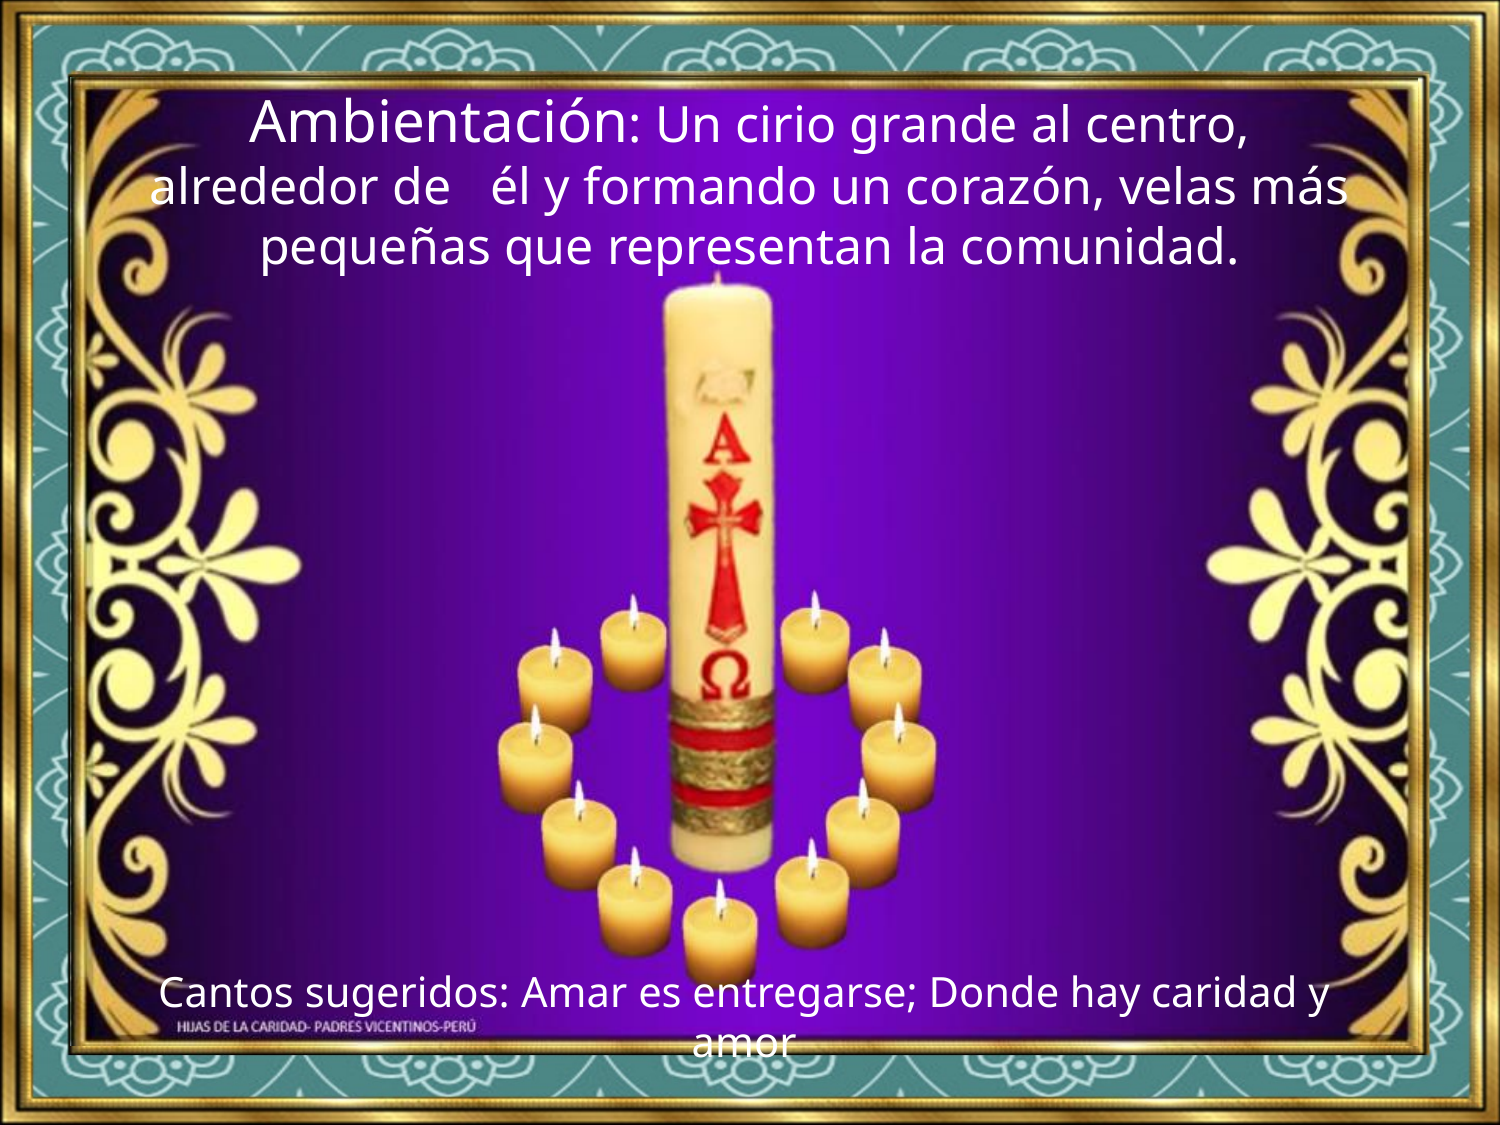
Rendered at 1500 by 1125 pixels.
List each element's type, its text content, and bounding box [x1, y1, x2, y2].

picture [0, 0, 1500, 1125]
text_box Cantos sugeridos: Amar es entregarse; Donde hay caridad y amor [95, 1046, 1393, 1074]
